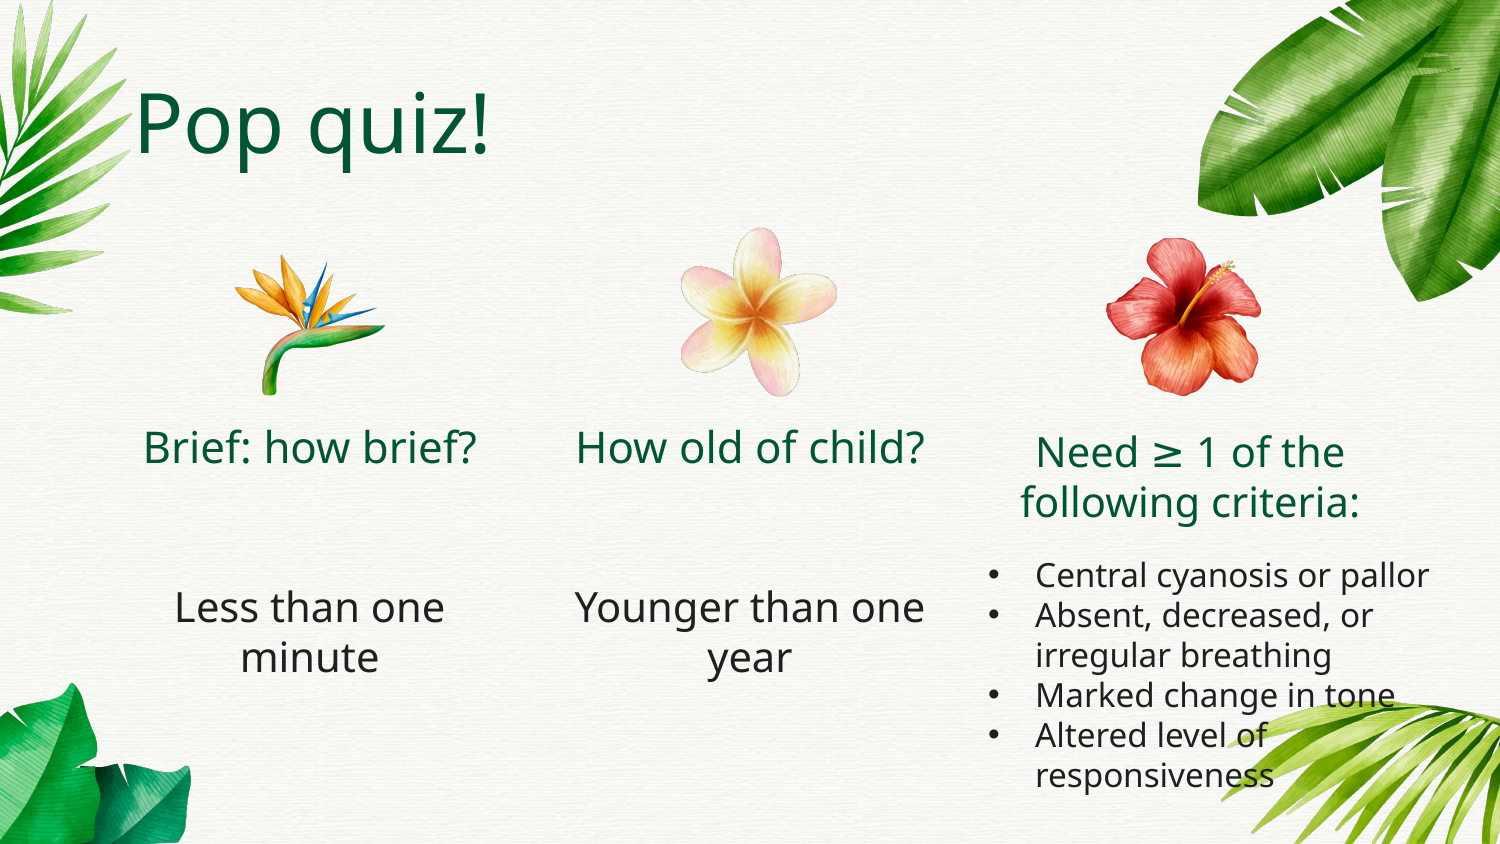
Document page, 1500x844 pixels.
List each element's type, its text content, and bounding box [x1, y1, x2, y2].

picture [0, 0, 1500, 844]
subtitle Less than one minute [118, 490, 502, 771]
title Pop quiz! [118, 72, 1382, 167]
subtitle Younger than one year [558, 490, 942, 771]
title How old of child? [558, 420, 942, 472]
title Brief: how brief? [118, 420, 502, 472]
title Need ≥ 1 of the following criteria: [998, 420, 1382, 531]
subtitle Central cyanosis or pallor Absent, decreased, or irregular breathing Marked change in tone Altered level of responsiveness [973, 545, 1500, 804]
